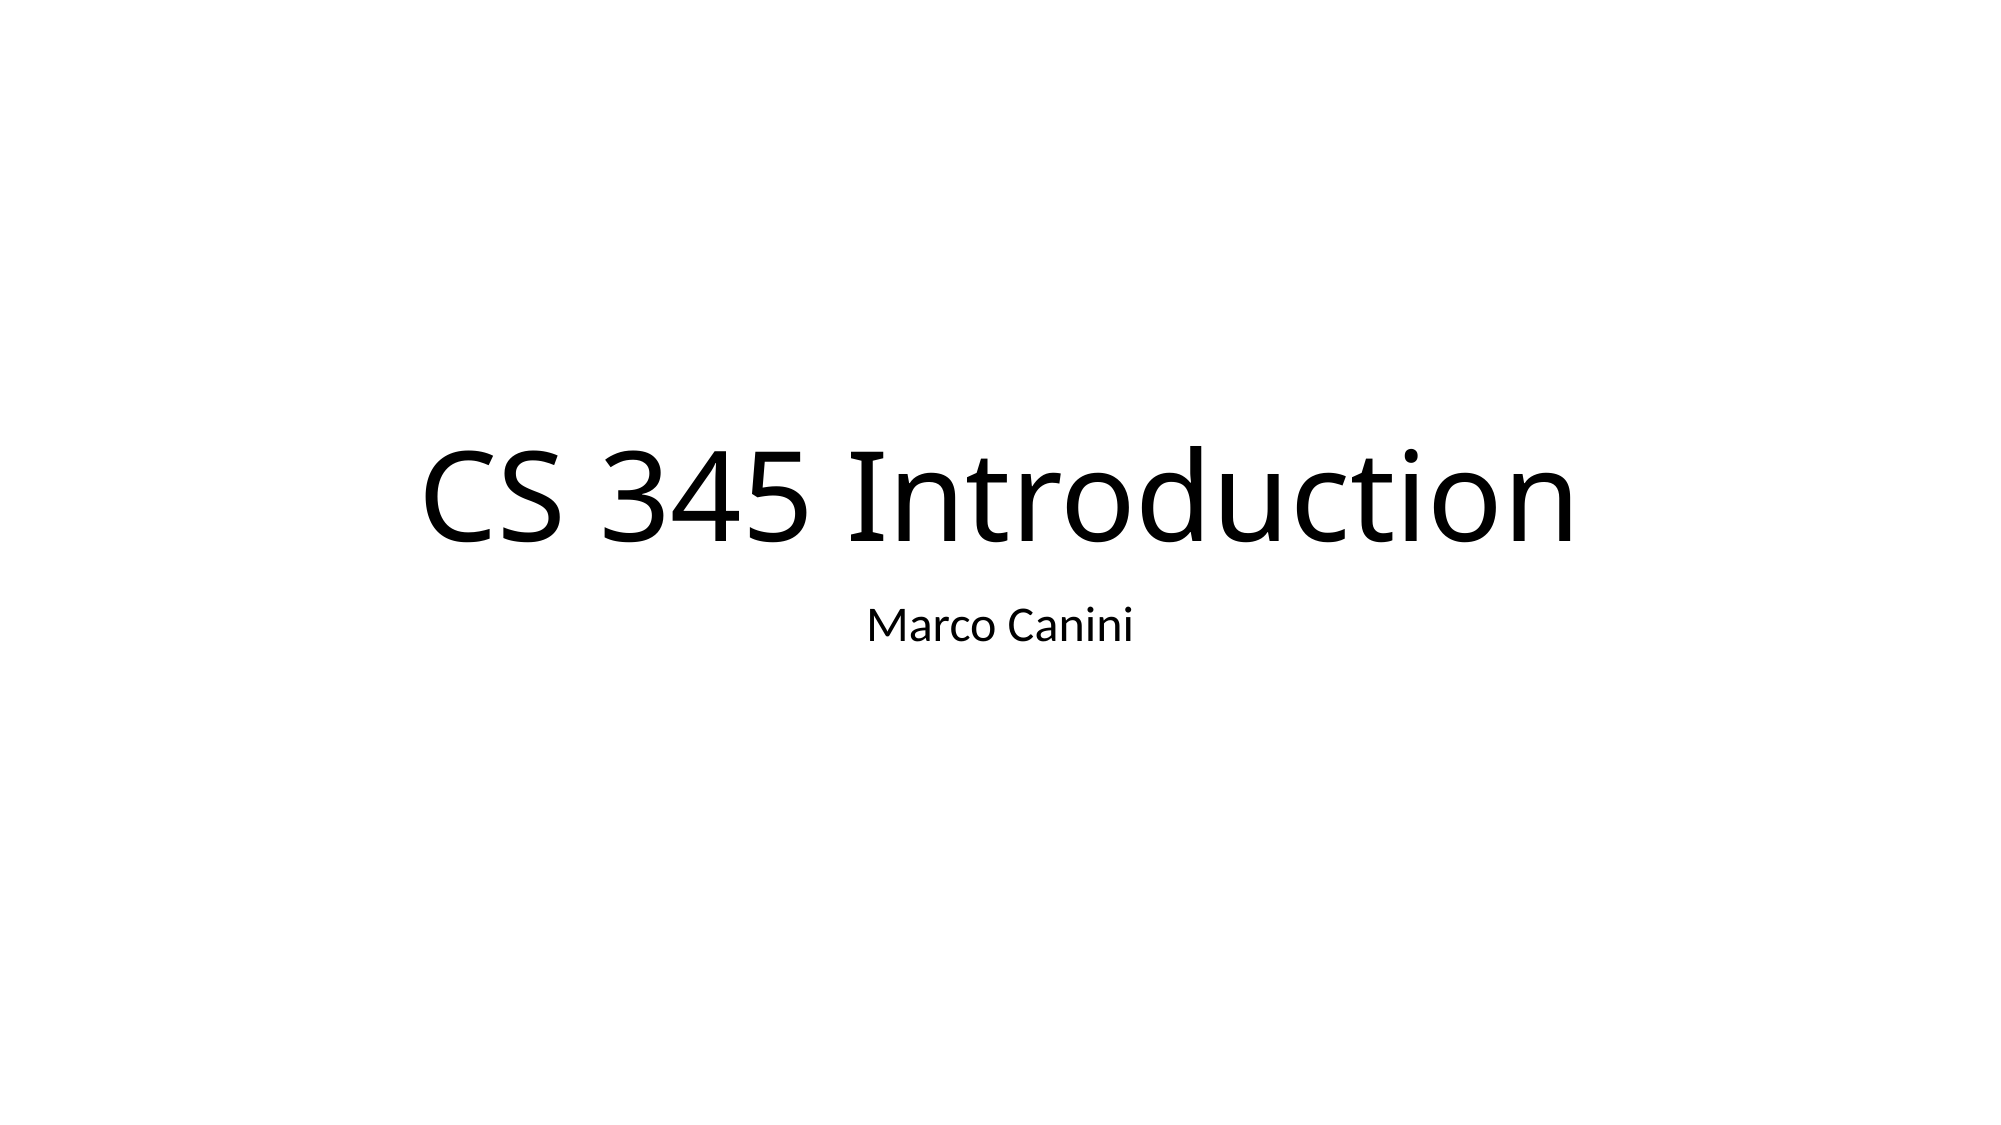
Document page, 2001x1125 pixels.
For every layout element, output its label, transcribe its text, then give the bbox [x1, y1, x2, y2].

title CS 345 Introduction [249, 184, 1750, 576]
subtitle Marco Canini [249, 590, 1750, 863]
